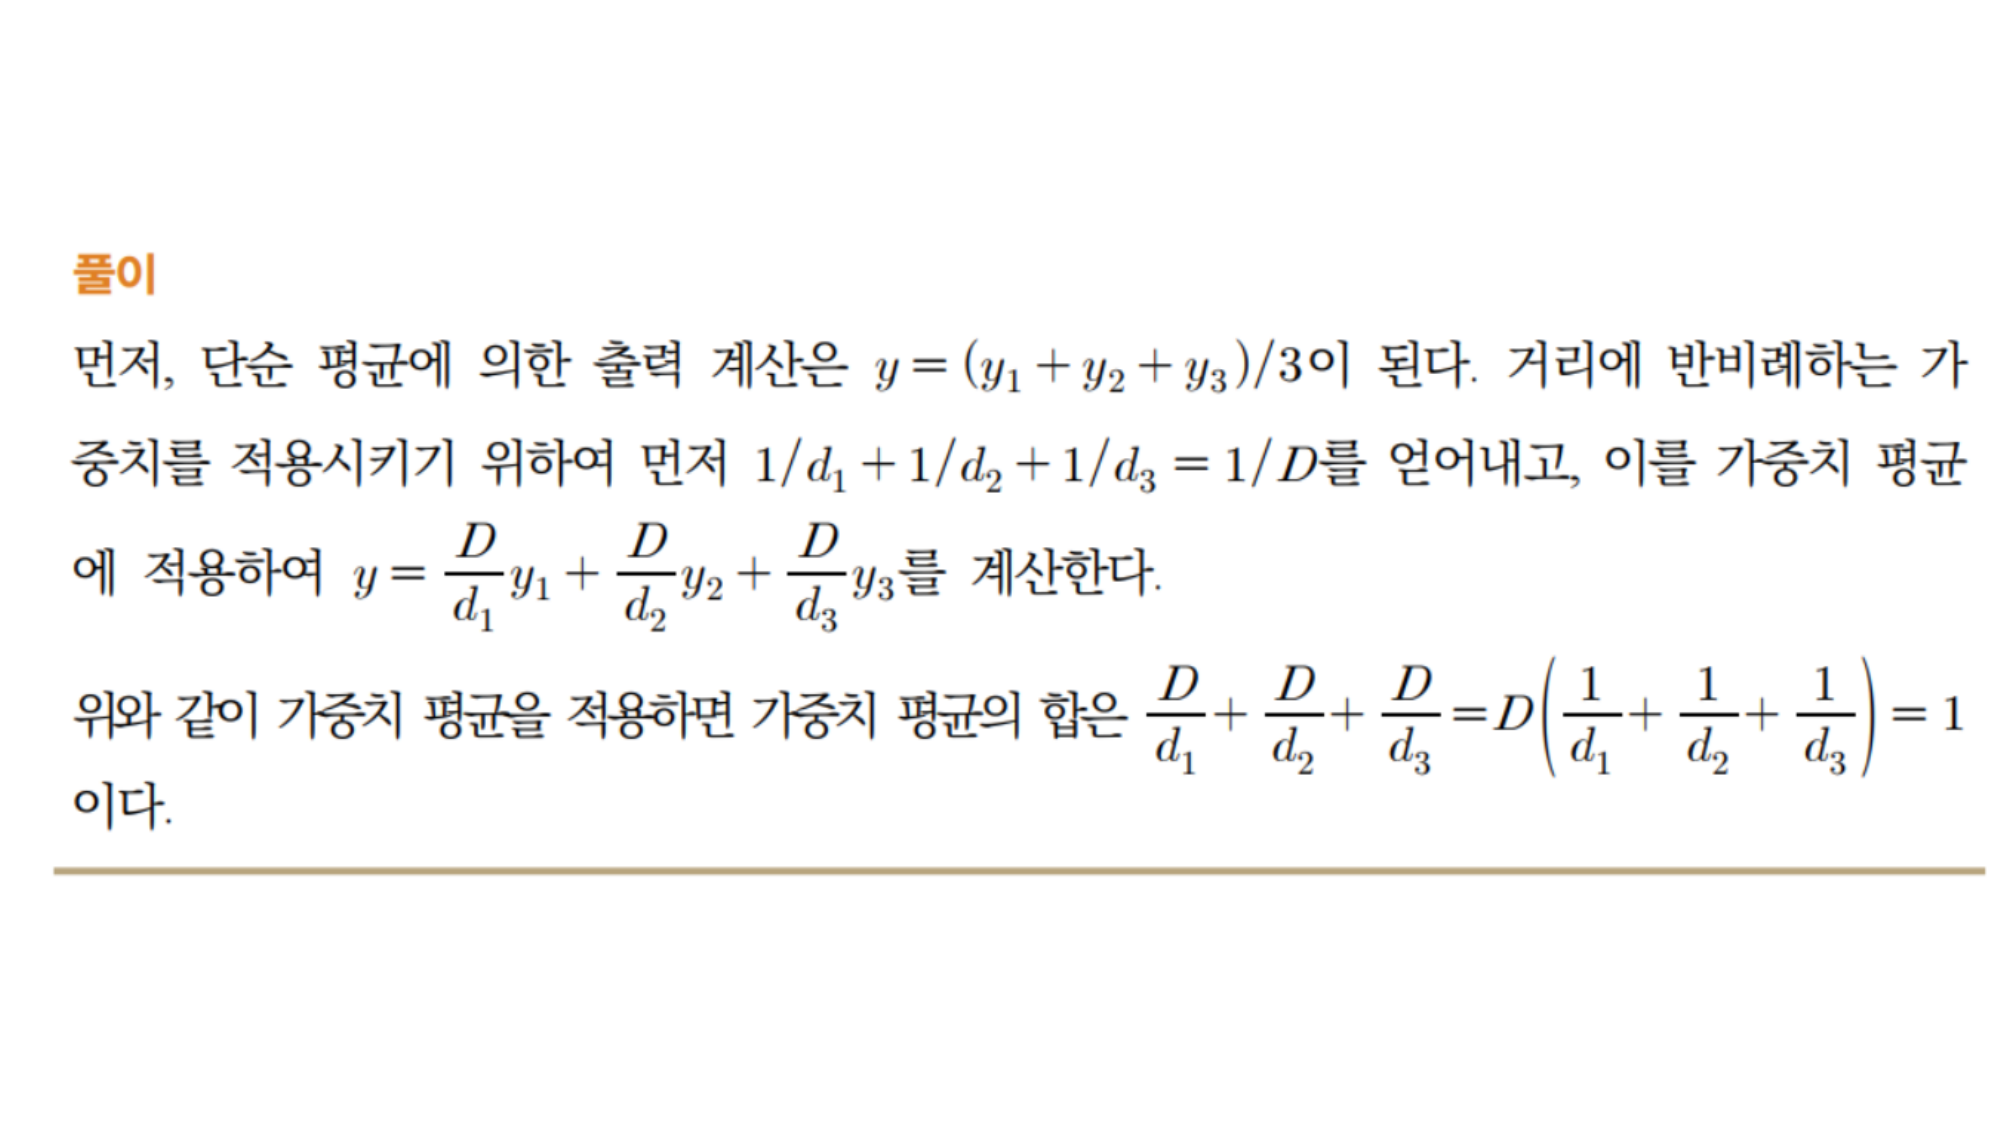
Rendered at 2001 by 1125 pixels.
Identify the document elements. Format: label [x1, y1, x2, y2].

picture [40, 233, 2000, 892]
